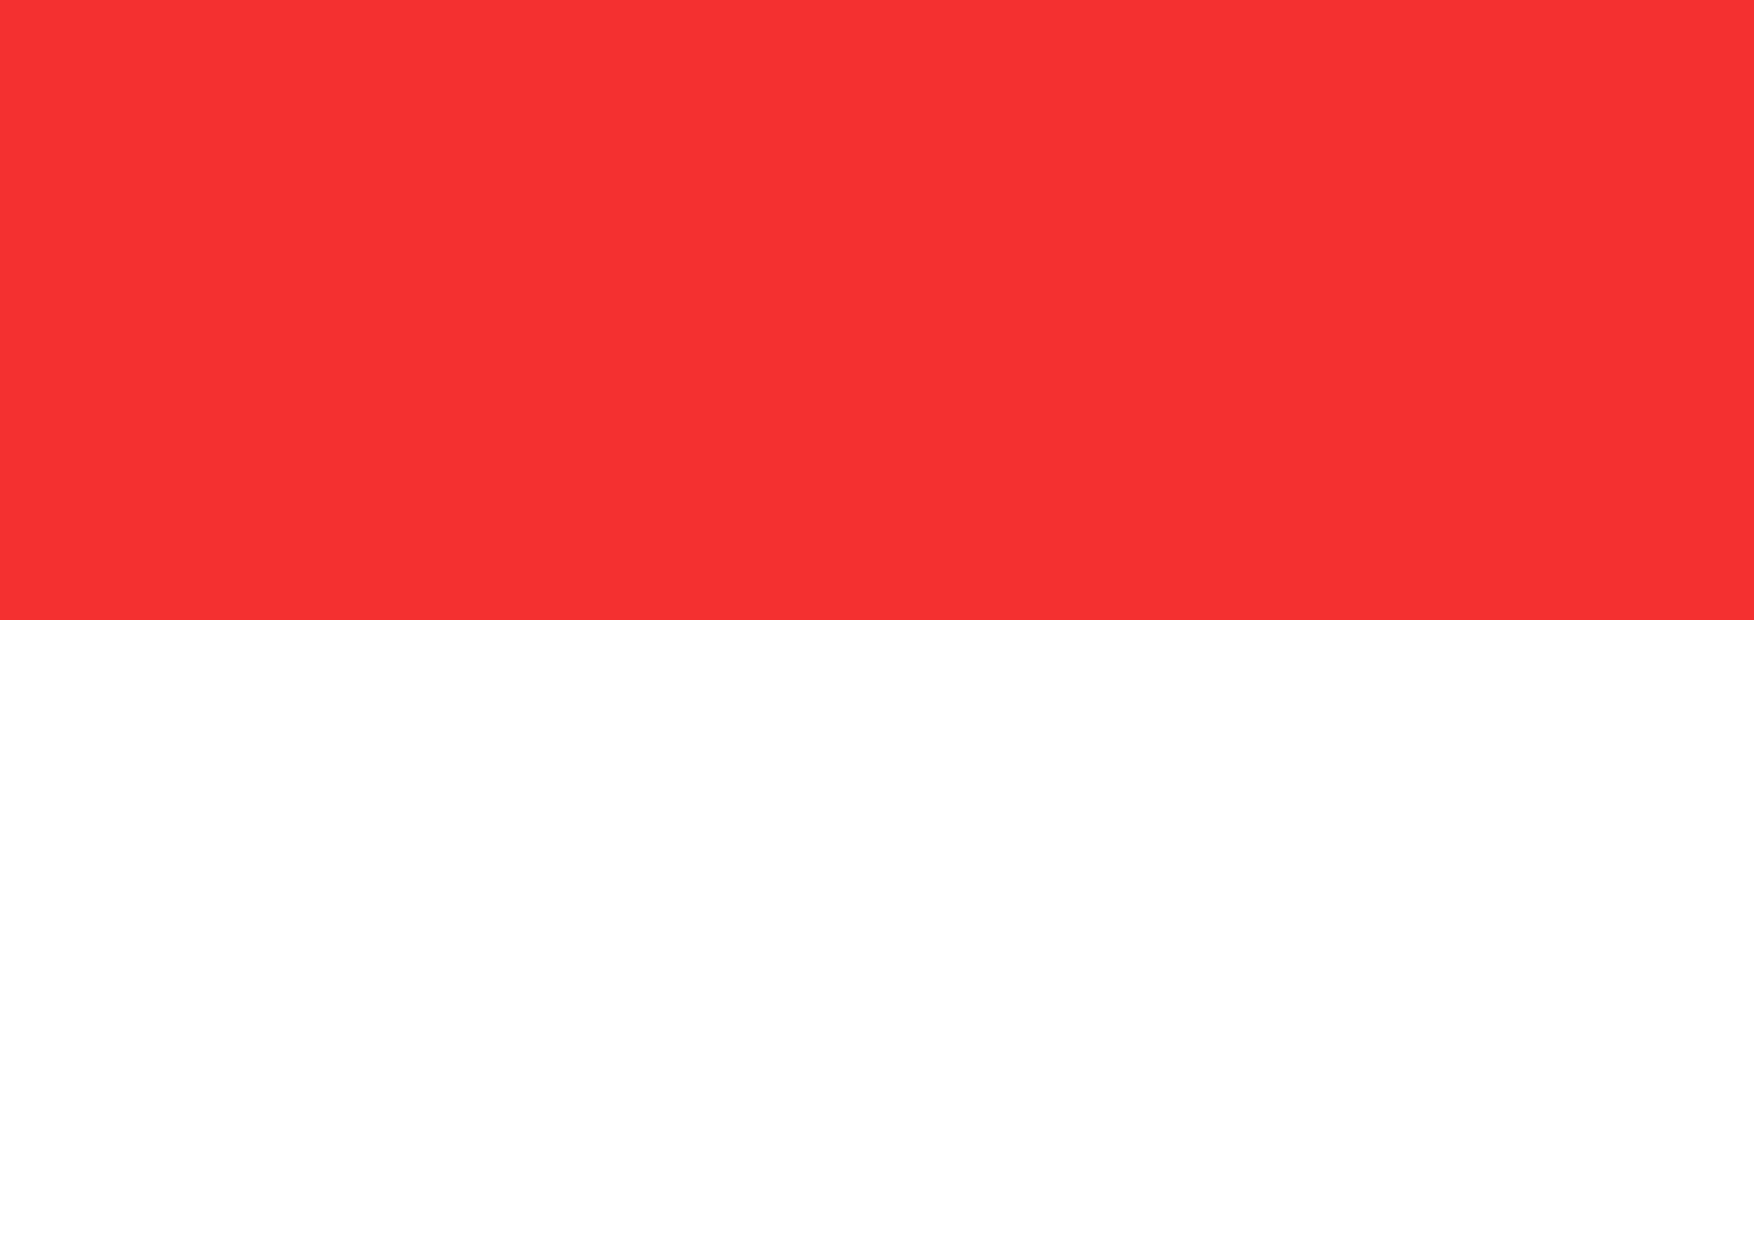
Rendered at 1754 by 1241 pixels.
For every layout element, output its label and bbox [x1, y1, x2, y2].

text_box [0, 0, 1754, 621]
